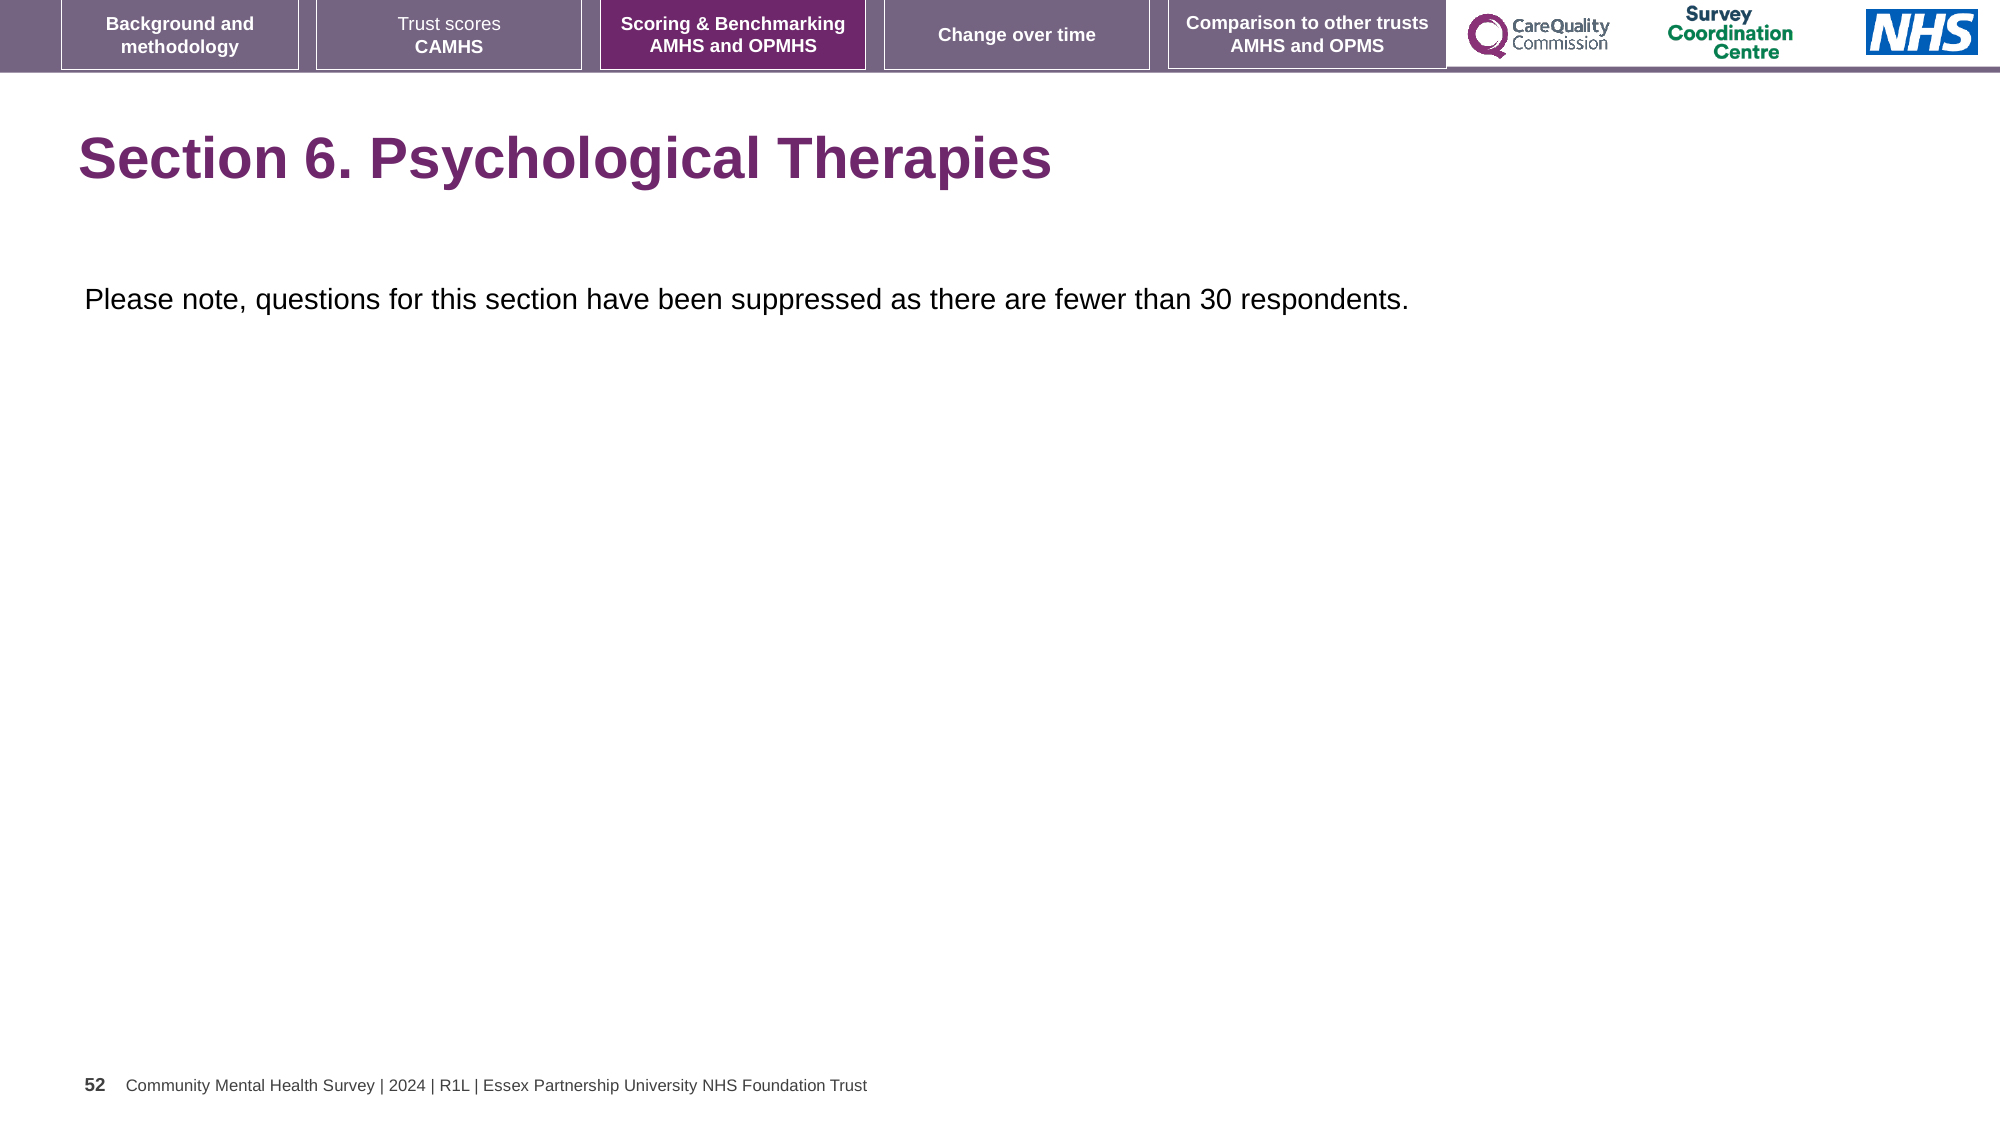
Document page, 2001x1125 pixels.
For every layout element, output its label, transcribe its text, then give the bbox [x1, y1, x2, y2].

text_box 52 [84, 1065, 122, 1125]
picture [1866, 9, 1978, 55]
picture [1666, 3, 1794, 61]
picture [1467, 13, 1610, 59]
text_box Please note, questions for this section have been suppressed as there are fewer than 30 respondents. [84, 208, 1933, 316]
title Section 6. Psychological Therapies [63, 106, 1937, 214]
